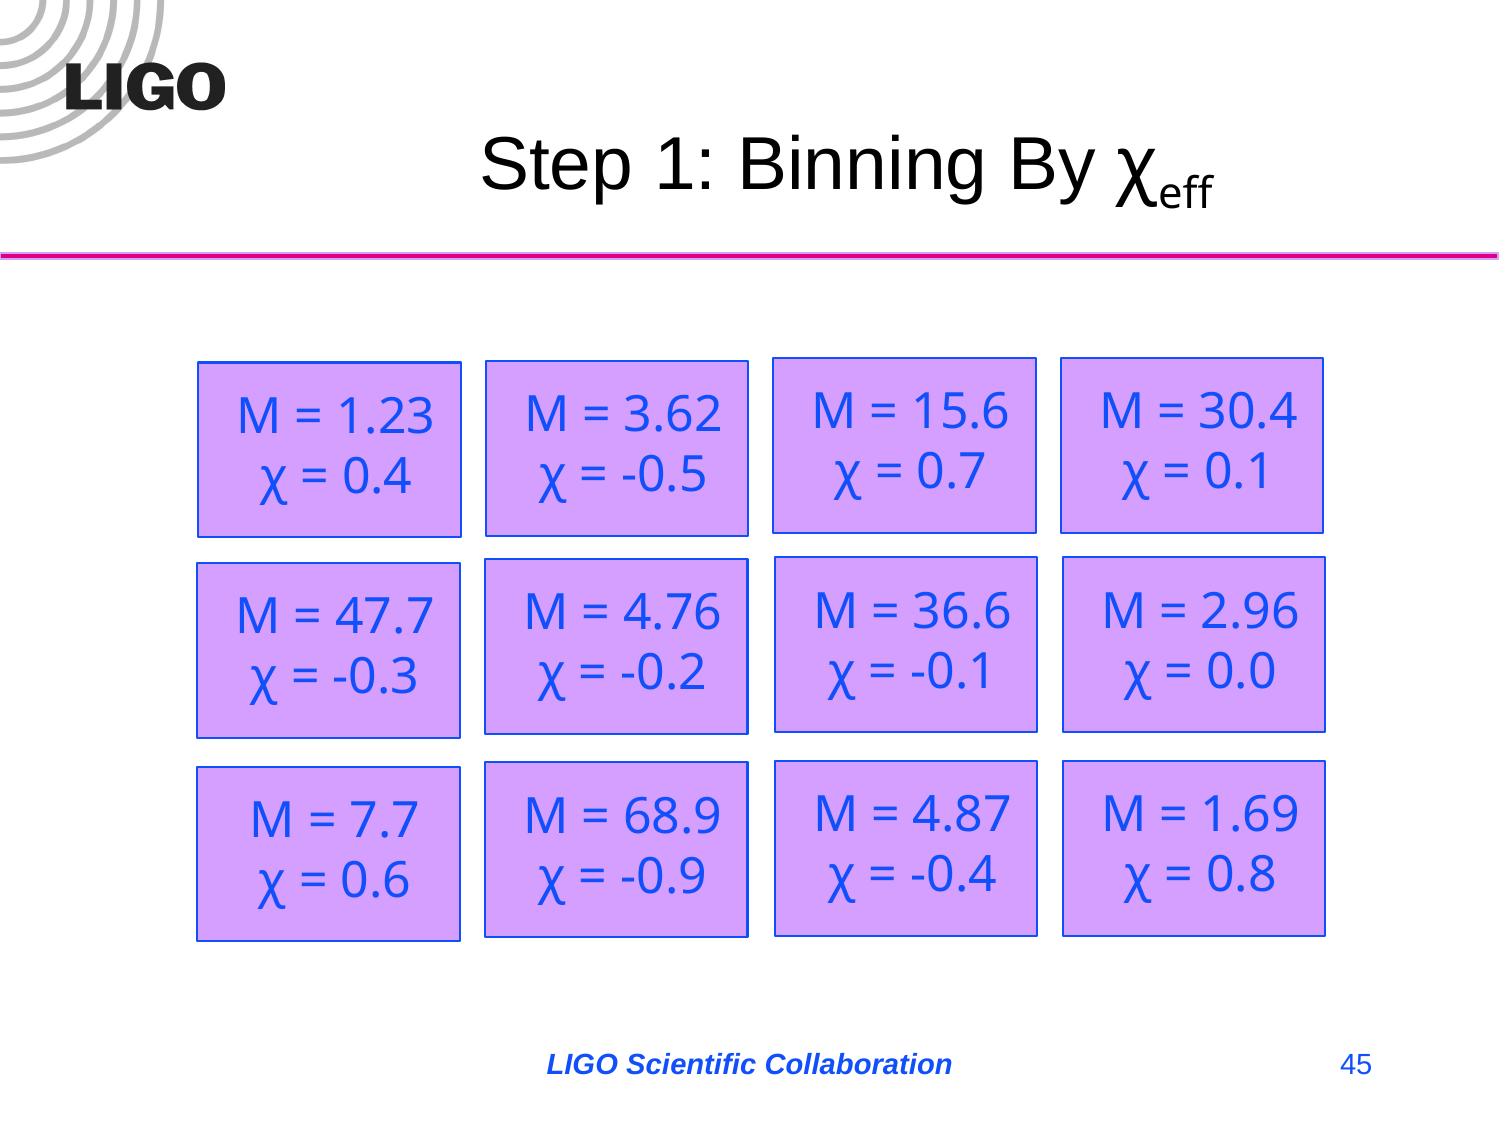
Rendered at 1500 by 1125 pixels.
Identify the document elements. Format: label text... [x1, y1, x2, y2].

footer LIGO Scientific Collaboration [512, 1025, 988, 1100]
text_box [773, 357, 1049, 569]
title Step 1: Binning By χeff [262, 37, 1450, 225]
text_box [774, 760, 1051, 972]
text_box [485, 360, 762, 572]
slide_number 45 [1074, 1025, 1388, 1100]
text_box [485, 558, 761, 762]
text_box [1062, 760, 1338, 972]
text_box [774, 557, 1051, 760]
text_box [197, 563, 473, 766]
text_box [1060, 357, 1337, 569]
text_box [1062, 557, 1338, 760]
picture [0, 0, 225, 164]
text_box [197, 766, 473, 977]
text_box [198, 362, 474, 573]
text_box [485, 762, 761, 973]
